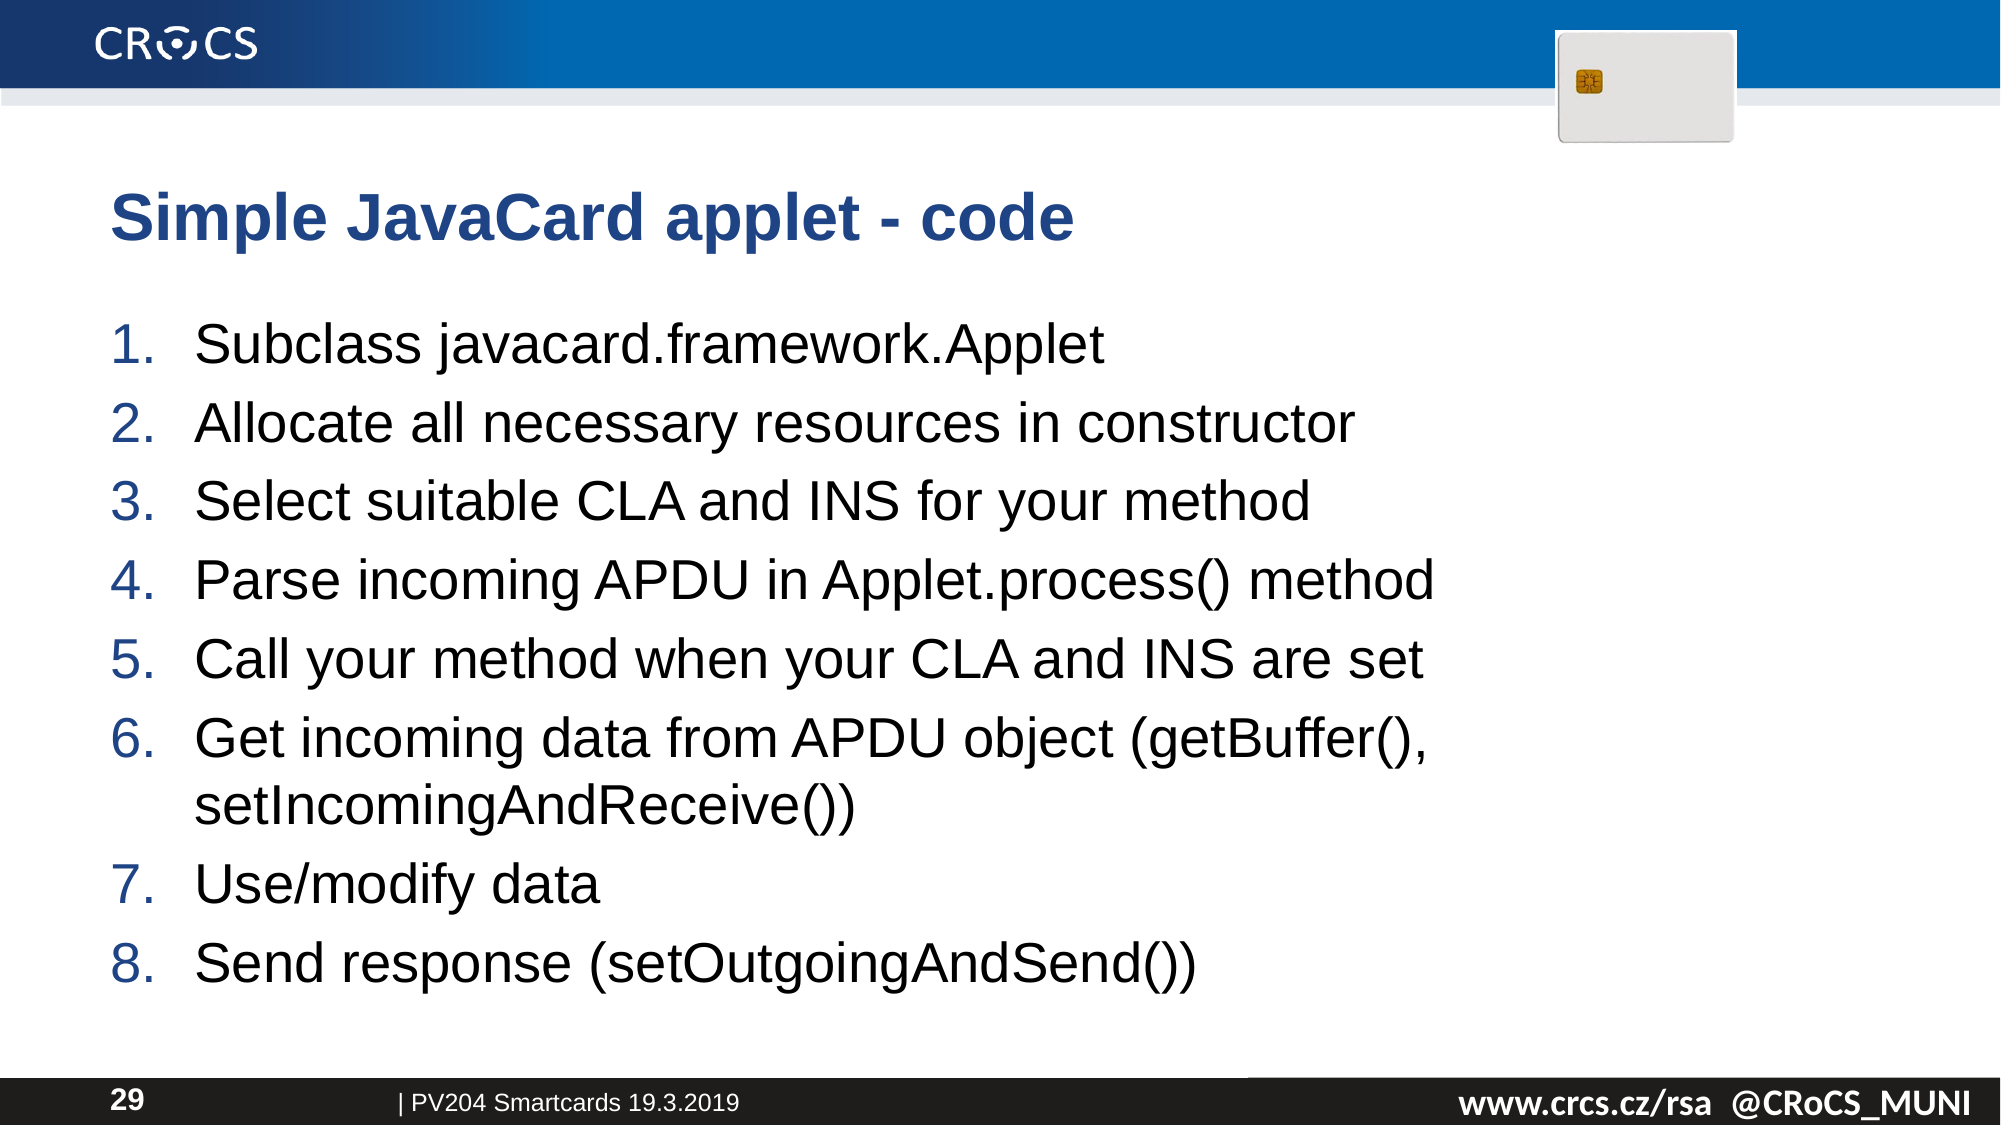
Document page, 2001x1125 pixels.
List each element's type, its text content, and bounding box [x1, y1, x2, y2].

footer | PV204 Smartcards 19.3.2019 [397, 1078, 873, 1125]
slide_number 29 [110, 1078, 197, 1125]
list Subclass javacard.framework.Applet Allocate all necessary resources in constructor Select suitable CLA and INS for your method Parse incoming APDU in Applet.process() method Call your method when your CLA and INS are set Get incoming data from APDU object (getBuffer(), setIncomingAndReceive()) Use/modify data Send response (setOutgoingAndSend()) [109, 306, 1911, 988]
title Simple JavaCard applet - code [109, 148, 1911, 280]
picture [0, 0, 2001, 1125]
